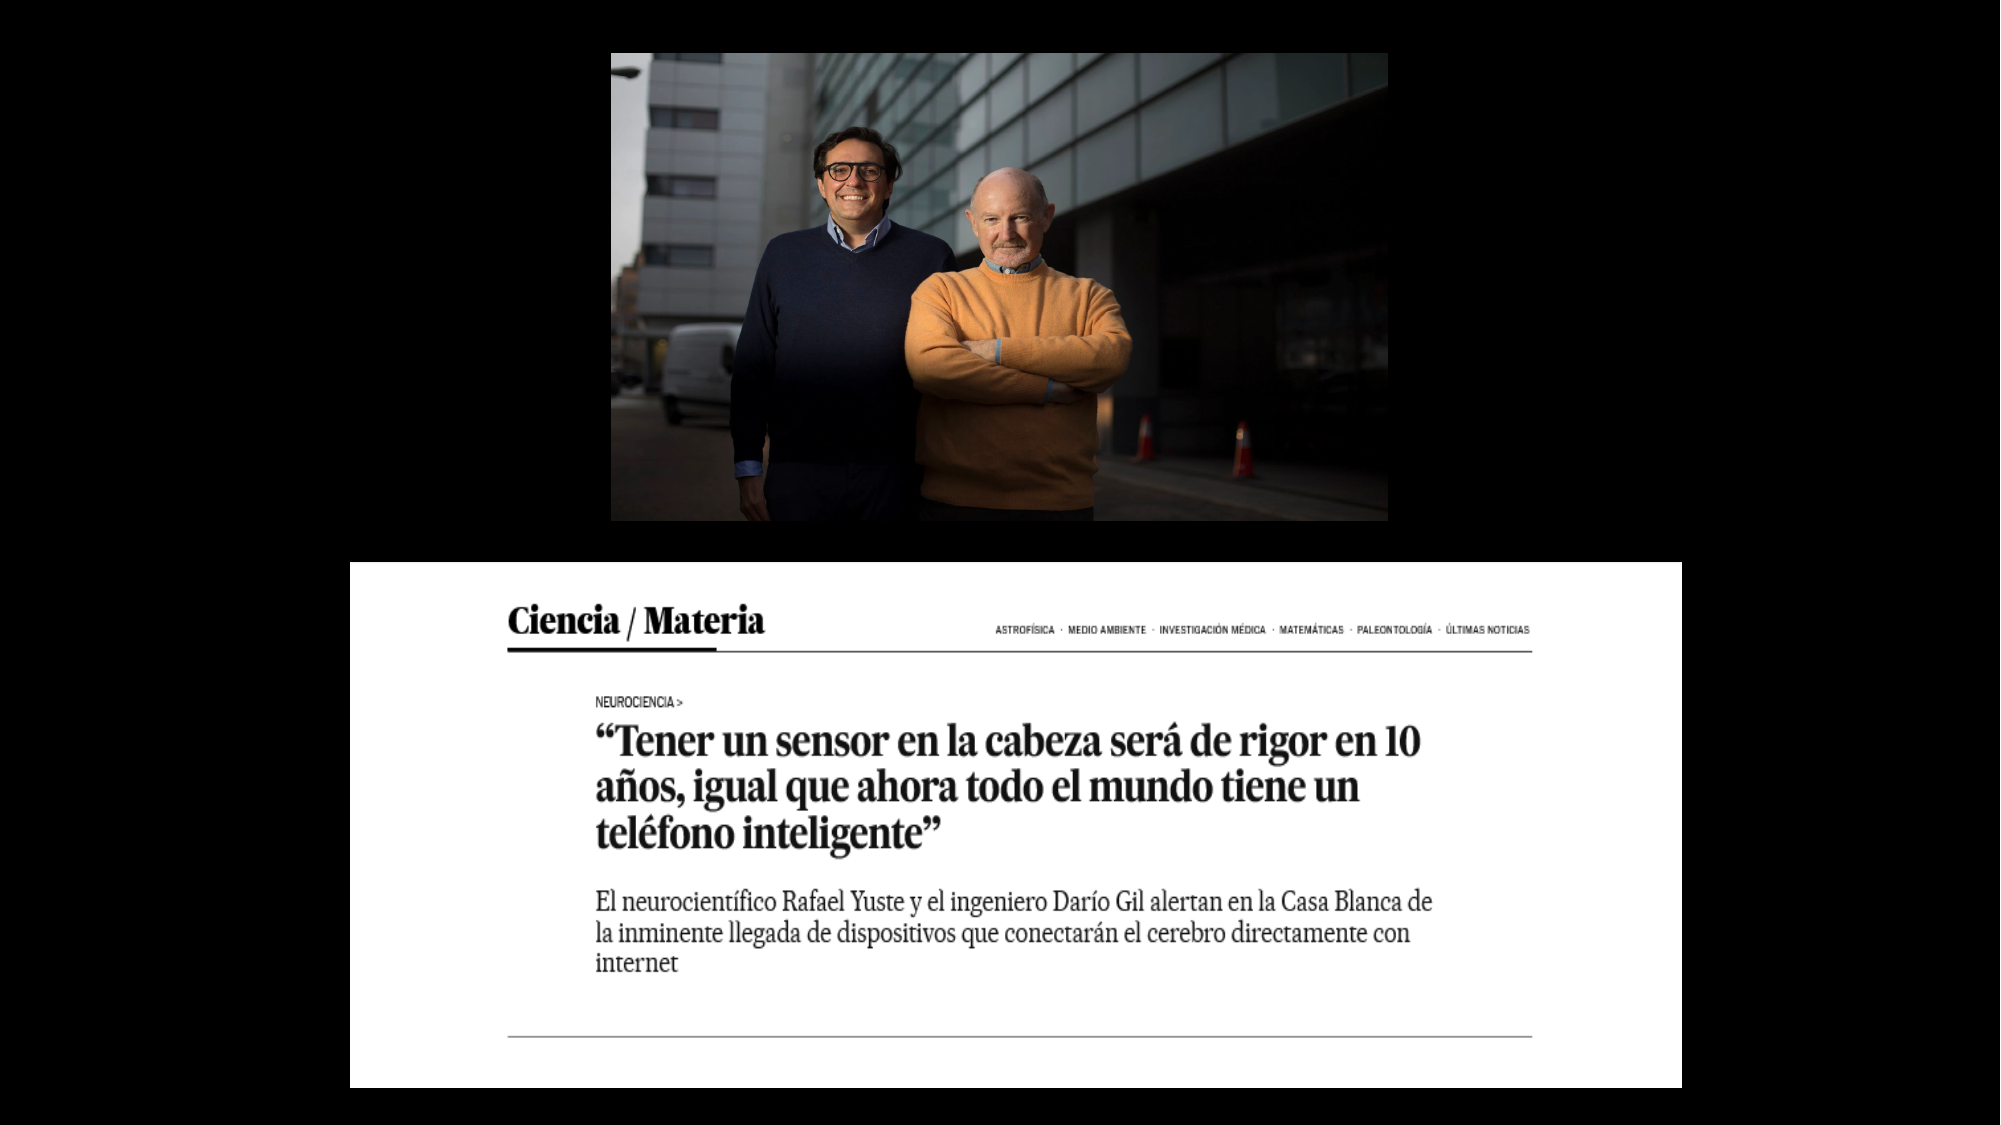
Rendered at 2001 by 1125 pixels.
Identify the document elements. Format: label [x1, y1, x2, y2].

picture [350, 562, 1682, 1088]
picture [611, 53, 1388, 521]
